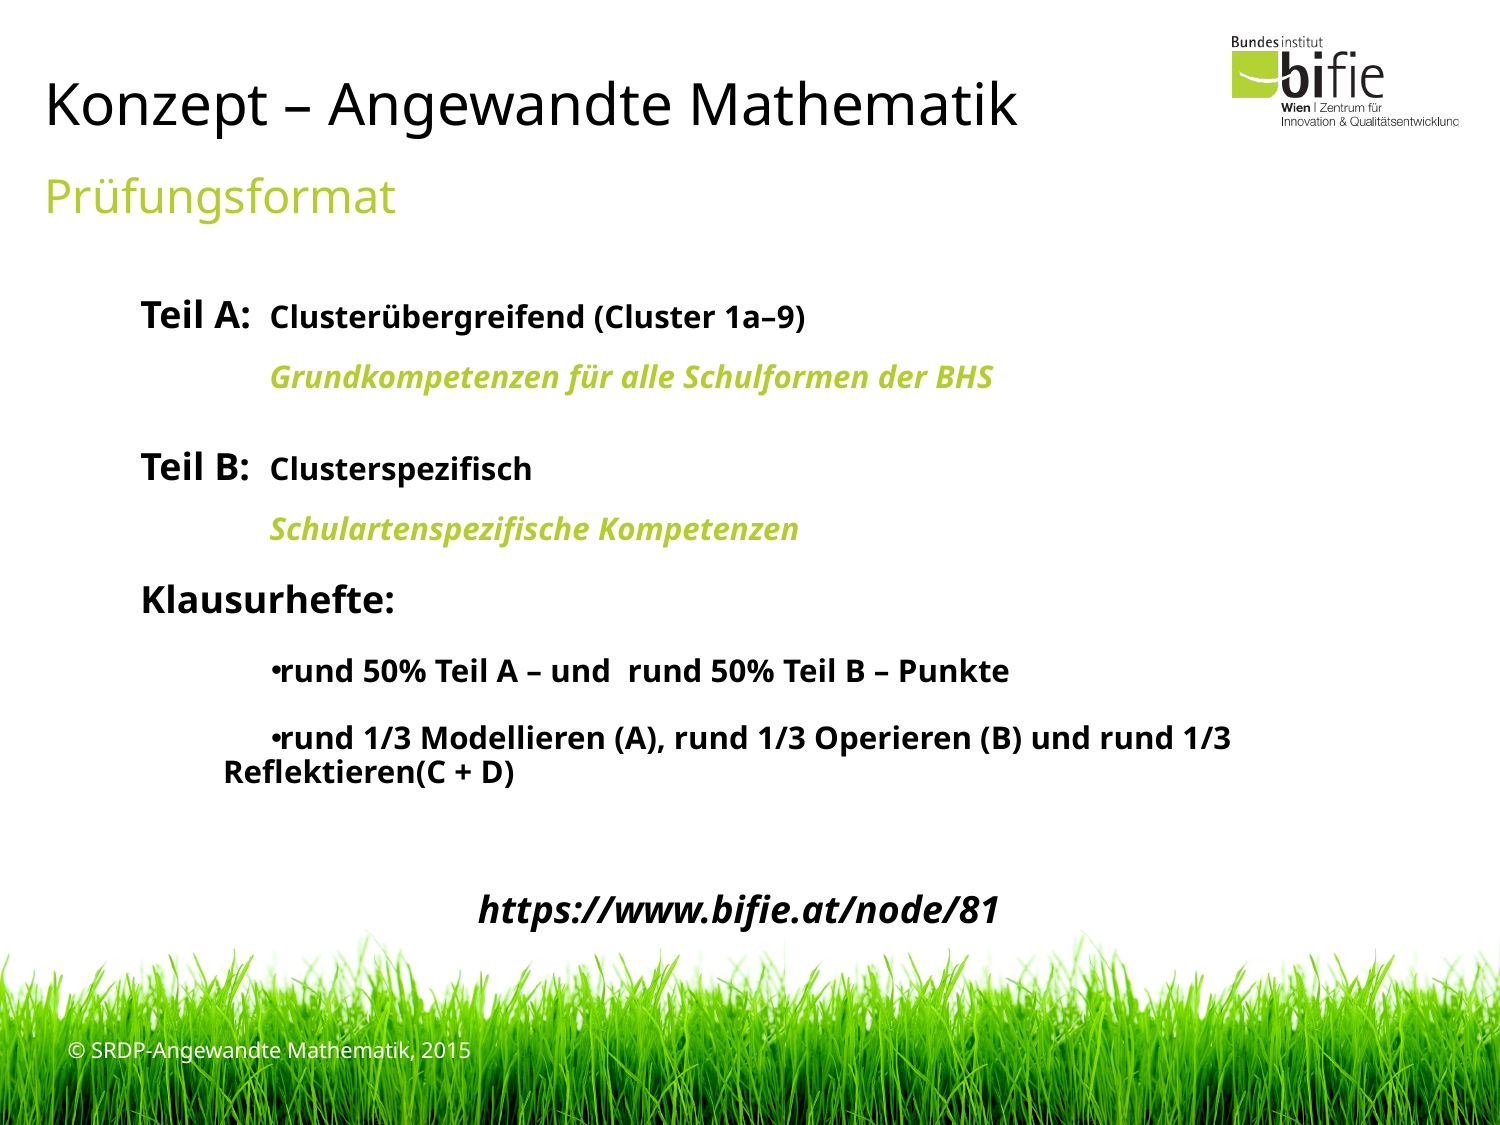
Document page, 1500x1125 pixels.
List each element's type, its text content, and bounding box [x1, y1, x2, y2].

title Konzept – Angewandte Mathematik [29, 39, 1464, 166]
picture [0, 921, 1500, 1125]
list Prüfungsformat Teil A: Clusterübergreifend (Cluster 1a–9) Grundkompetenzen für alle Schulformen der BHS Teil B: Clusterspezifisch Schulartenspezifische Kompetenzen Klausurhefte: rund 50% Teil A – und rund 50% Teil B – Punkte rund 1/3 Modellieren (A), rund 1/3 Operieren (B) und rund 1/3 Reflektieren(C + D) https://www.bifie.at/node/81 [29, 165, 1450, 949]
